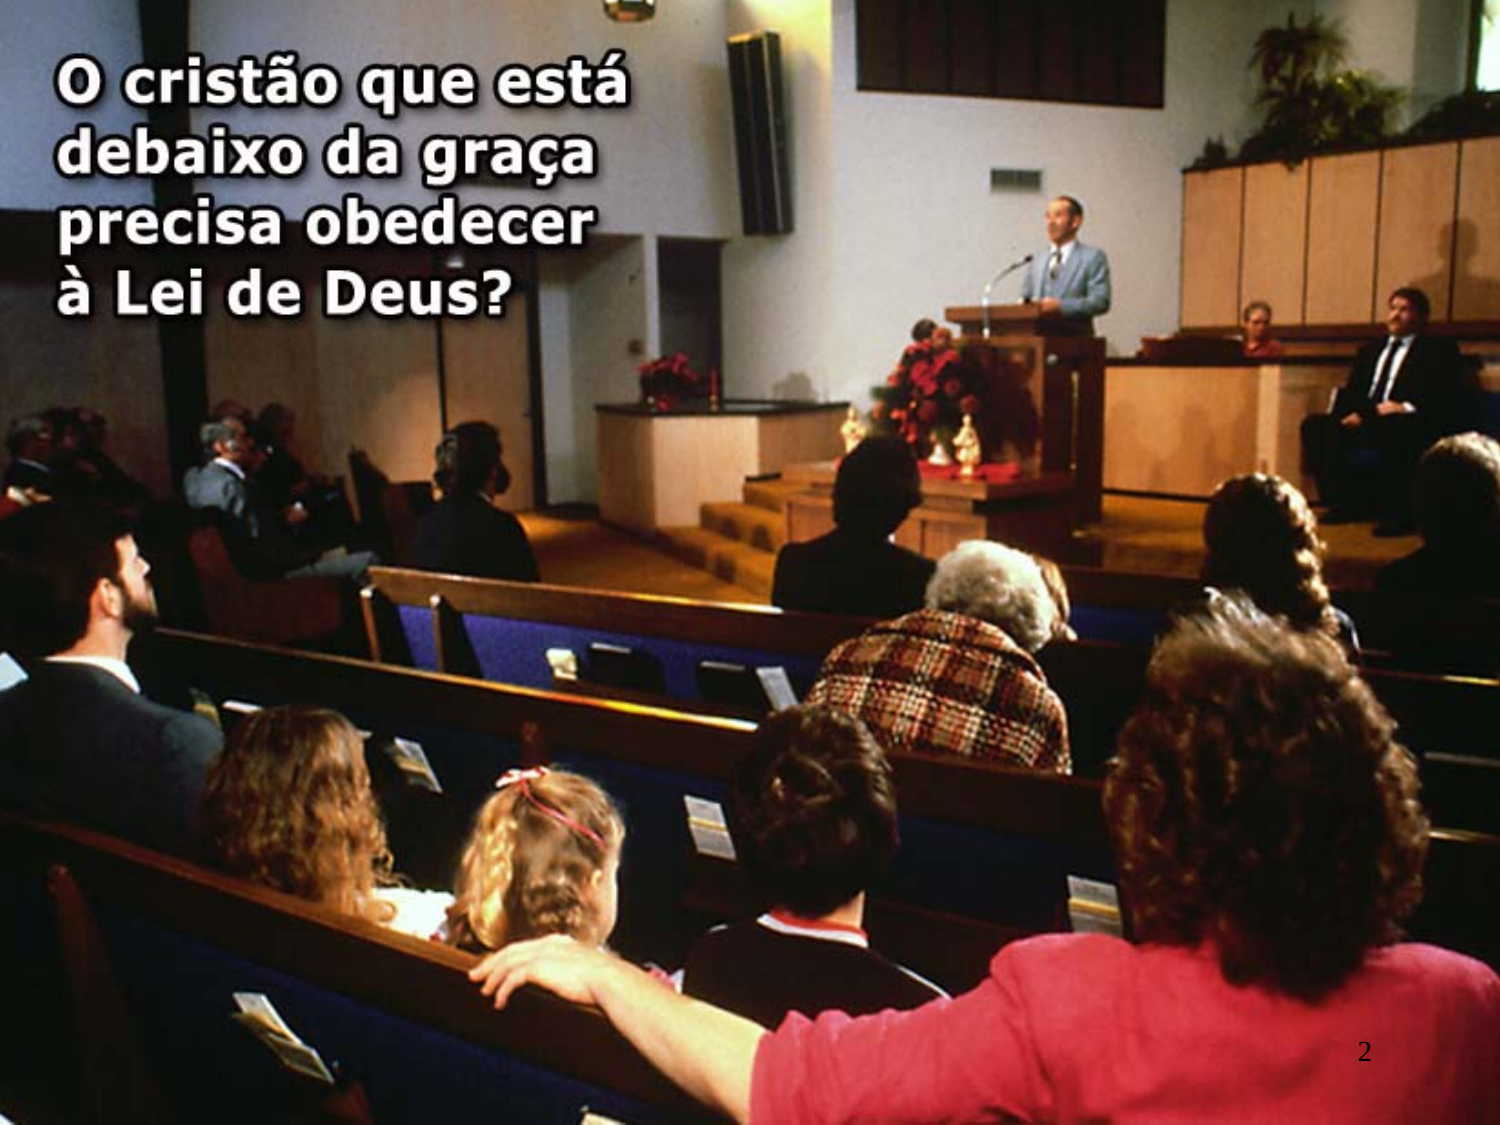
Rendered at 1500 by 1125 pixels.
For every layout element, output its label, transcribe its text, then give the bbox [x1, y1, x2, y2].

slide_number 2 [1074, 1025, 1388, 1100]
picture [0, 0, 1500, 1125]
